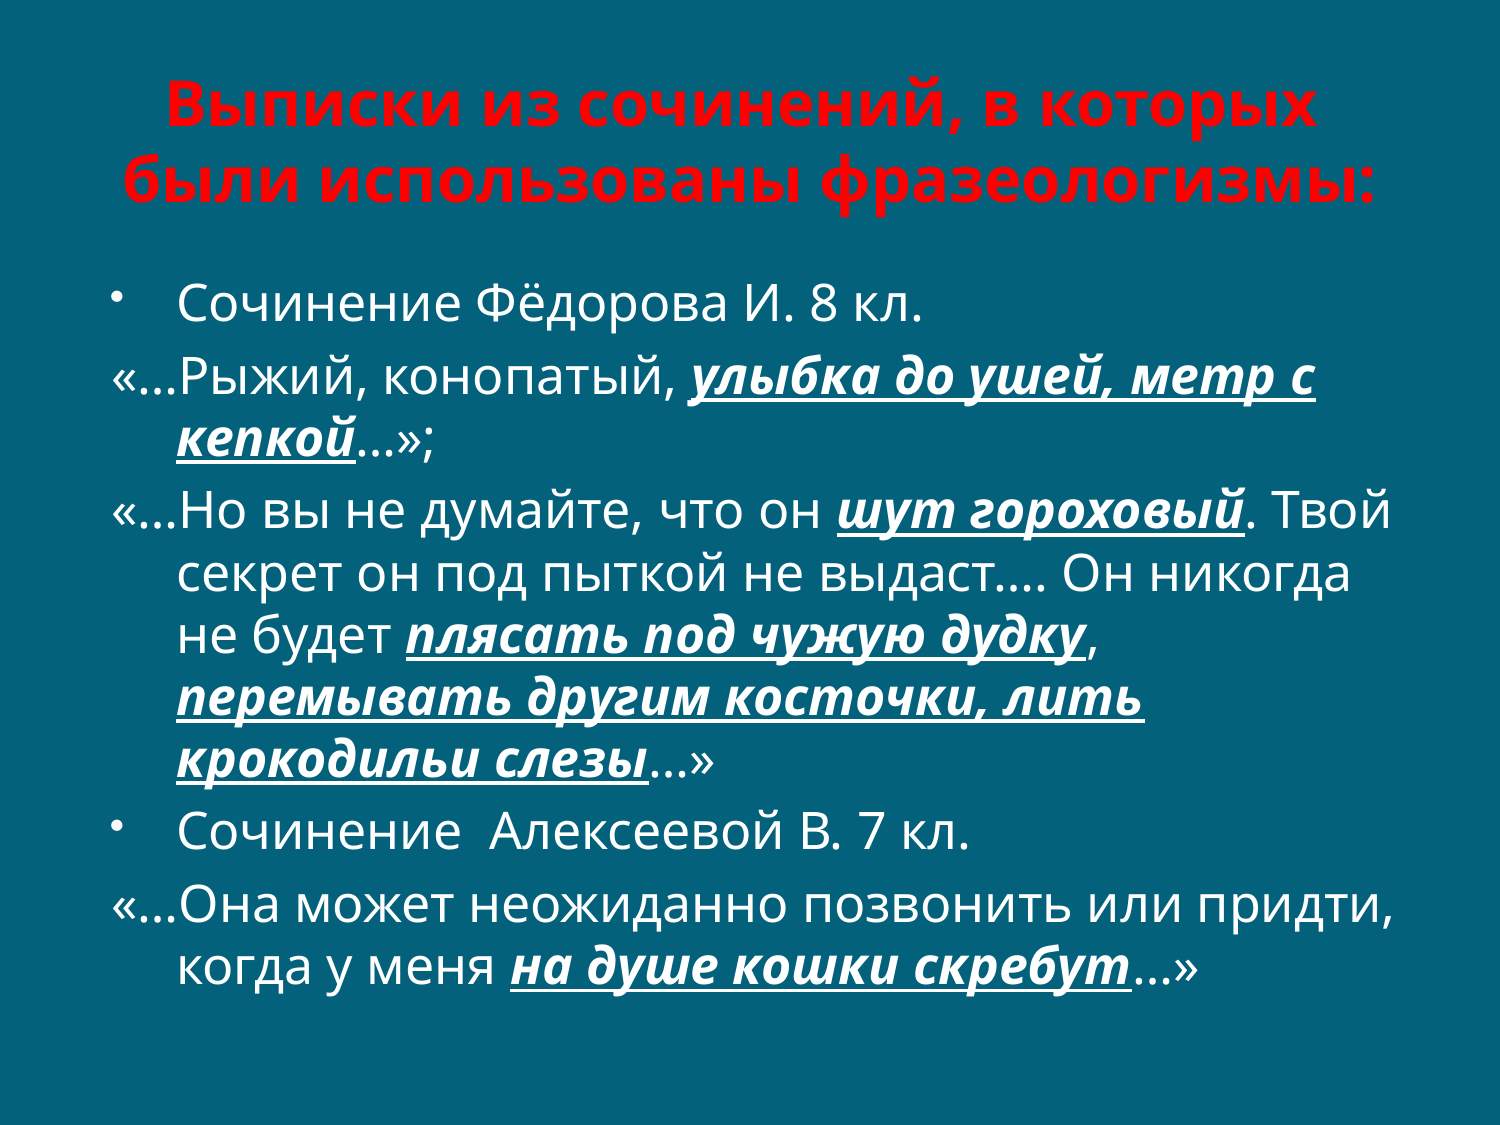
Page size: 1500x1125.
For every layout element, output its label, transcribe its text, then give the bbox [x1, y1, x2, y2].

title Выписки из сочинений, в которых были использованы фразеологизмы: [75, 45, 1425, 233]
list Сочинение Фёдорова И. 8 кл. «…Рыжий, конопатый, улыбка до ушей, метр с кепкой…»; «…Но вы не думайте, что он шут гороховый. Твой секрет он под пыткой не выдаст…. Он никогда не будет плясать под чужую дудку, перемывать другим косточки, лить крокодильи слезы…» Сочинение Алексеевой В. 7 кл. «…Она может неожиданно позвонить или придти, когда у меня на душе кошки скребут…» [75, 262, 1425, 1035]
